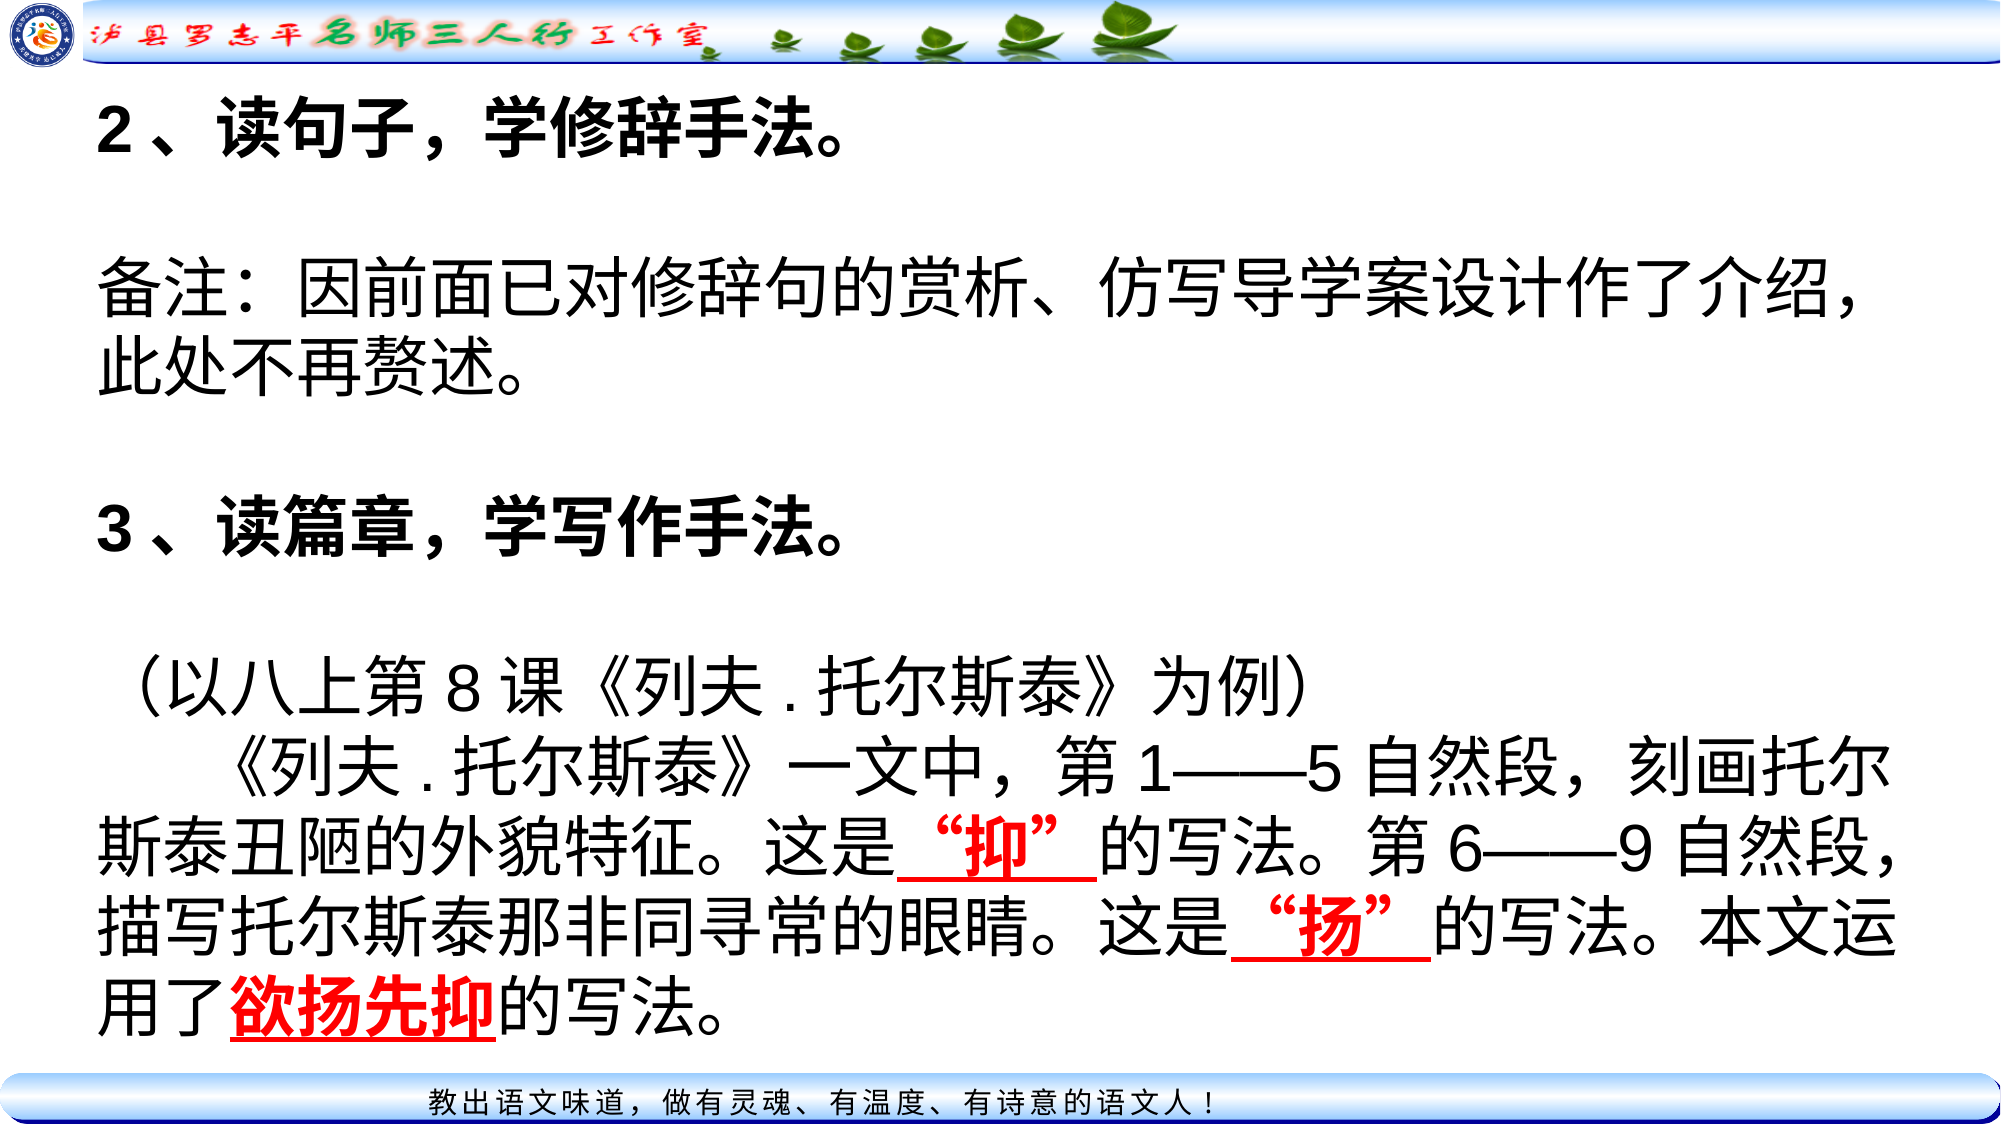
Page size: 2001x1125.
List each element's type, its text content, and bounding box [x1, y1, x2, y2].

picture [83, 0, 2001, 64]
picture [9, 2, 75, 68]
text_box 2、读句子，学修辞手法。 备注：因前面已对修辞句的赏析、仿写导学案设计作了介绍，此处不再赘述。 3、读篇章，学写作手法。 （以八上第8课《列夫.托尔斯泰》为例） 《列夫.托尔斯泰》一文中，第1——5自然段，刻画托尔斯泰丑陋的外貌特征。这是“抑”的写法。第6——9自然段，描写托尔斯泰那非同寻常的眼睛。这是“扬”的写法。本文运用了欲扬先抑的写法。 [81, 78, 1919, 1070]
